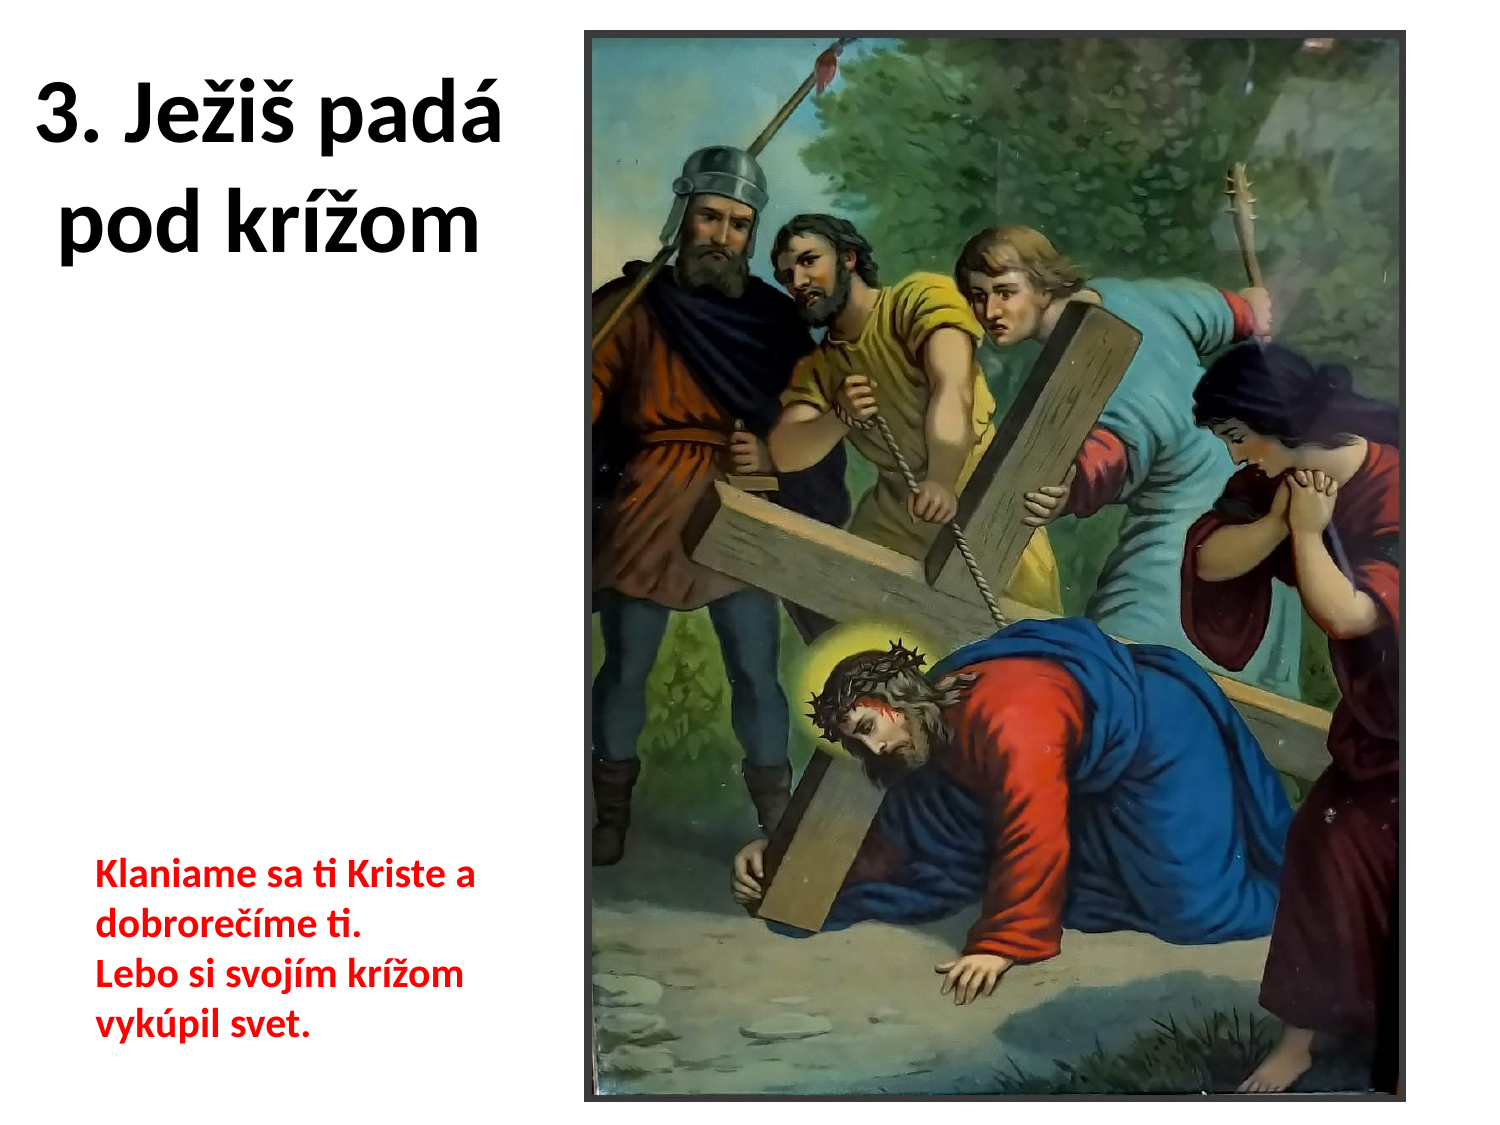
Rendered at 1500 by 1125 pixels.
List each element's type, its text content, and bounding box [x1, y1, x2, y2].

title 3. Ježiš padá pod krížom [17, 42, 522, 279]
text_box Klaniame sa ti Kriste a dobrorečíme ti. Lebo si svojím krížom vykúpil svet. [80, 838, 553, 1099]
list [584, 30, 1407, 1102]
